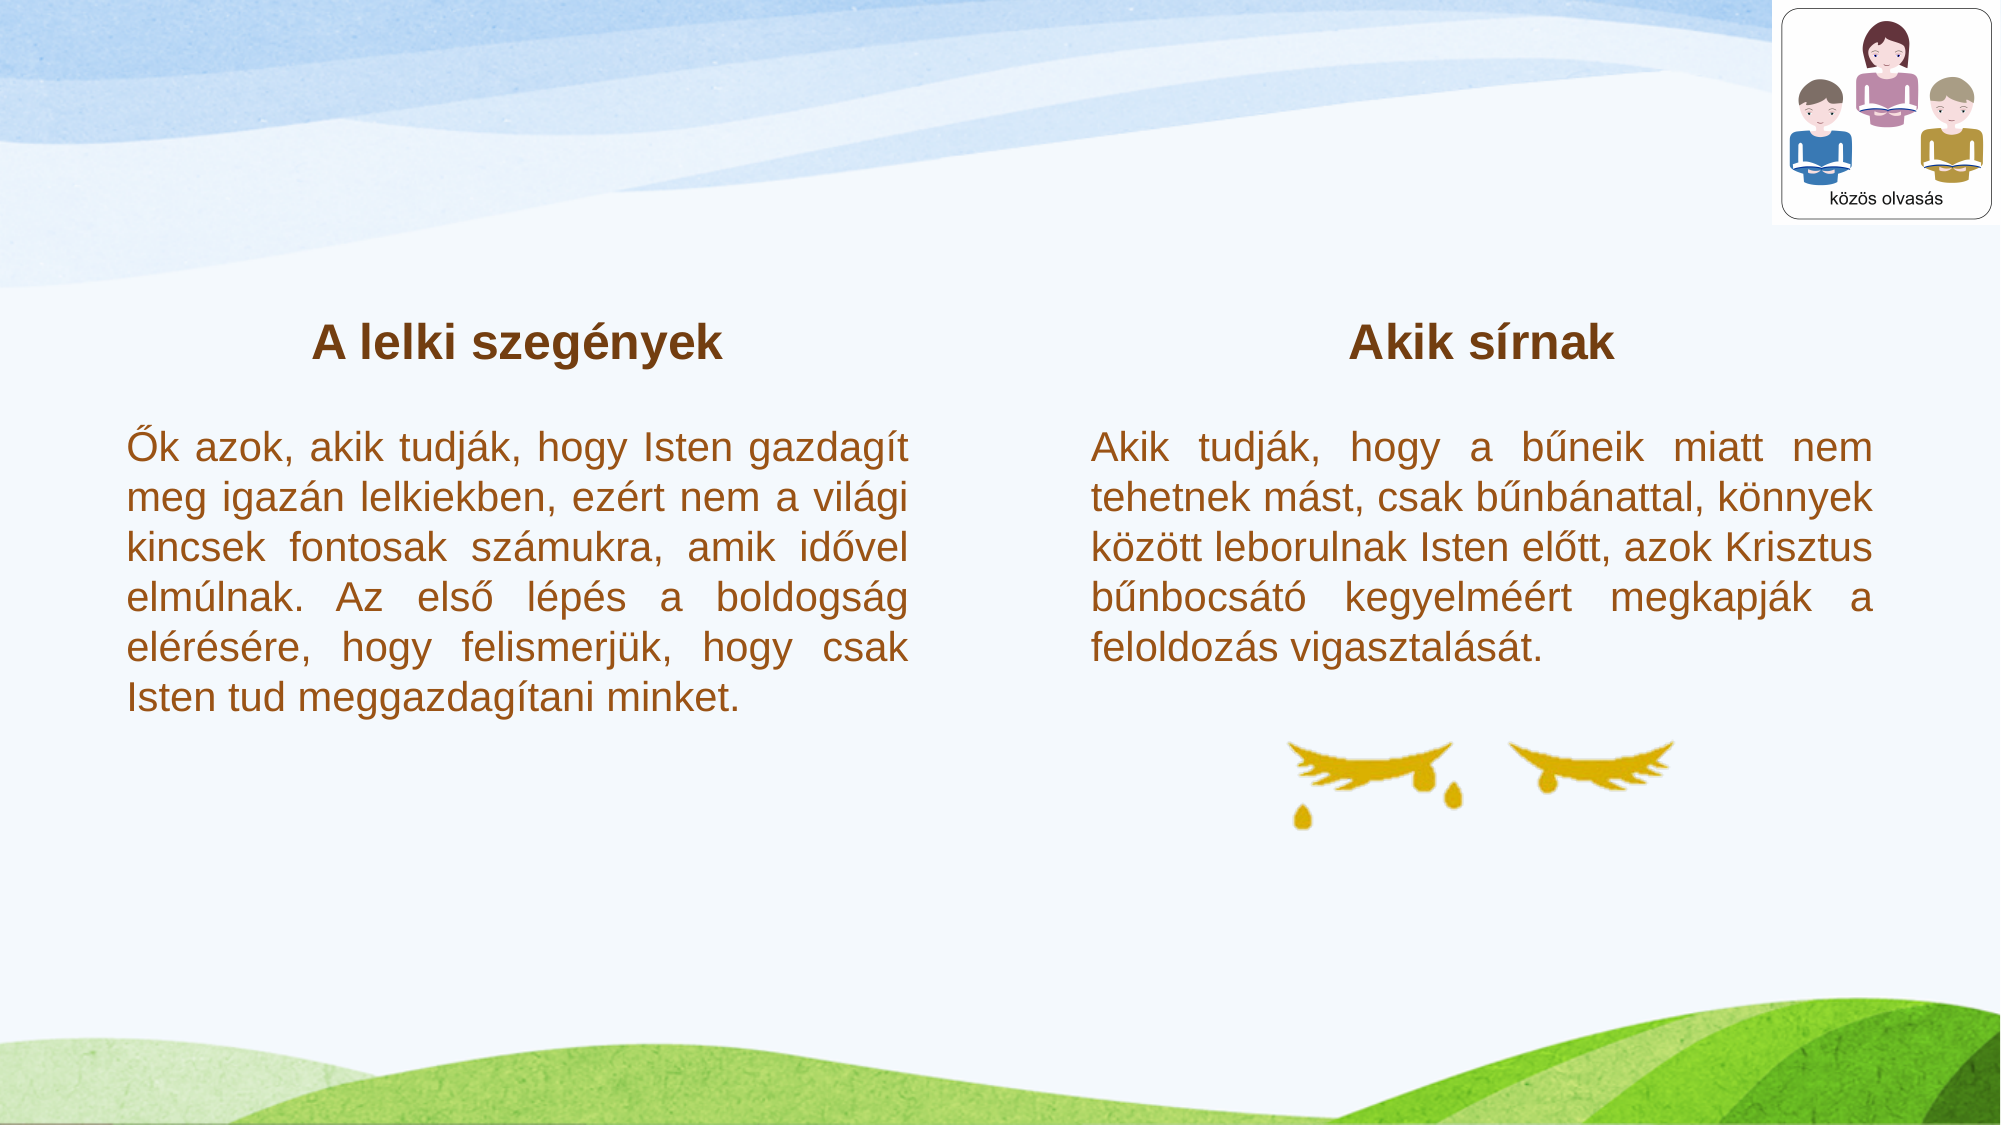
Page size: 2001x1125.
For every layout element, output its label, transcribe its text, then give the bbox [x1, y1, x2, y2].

list Akik tudják, hogy a bűneik miatt nem tehetnek mást, csak bűnbánattal, könnyek között leborulnak Isten előtt, azok Krisztus bűnbocsátó kegyelméért megkapják a feloldozás vigasztalását. [1075, 412, 1889, 983]
list Ők azok, akik tudják, hogy Isten gazdagít meg igazán lelkiekben, ezért nem a világi kincsek fontosak számukra, amik idővel elmúlnak. Az első lépés a boldogság elérésére, hogy felismerjük, hogy csak Isten tud meggazdagítani minket. [111, 412, 925, 983]
list Akik sírnak [1075, 242, 1889, 378]
list A lelki szegények [111, 242, 925, 378]
picture [0, 0, 2001, 1125]
